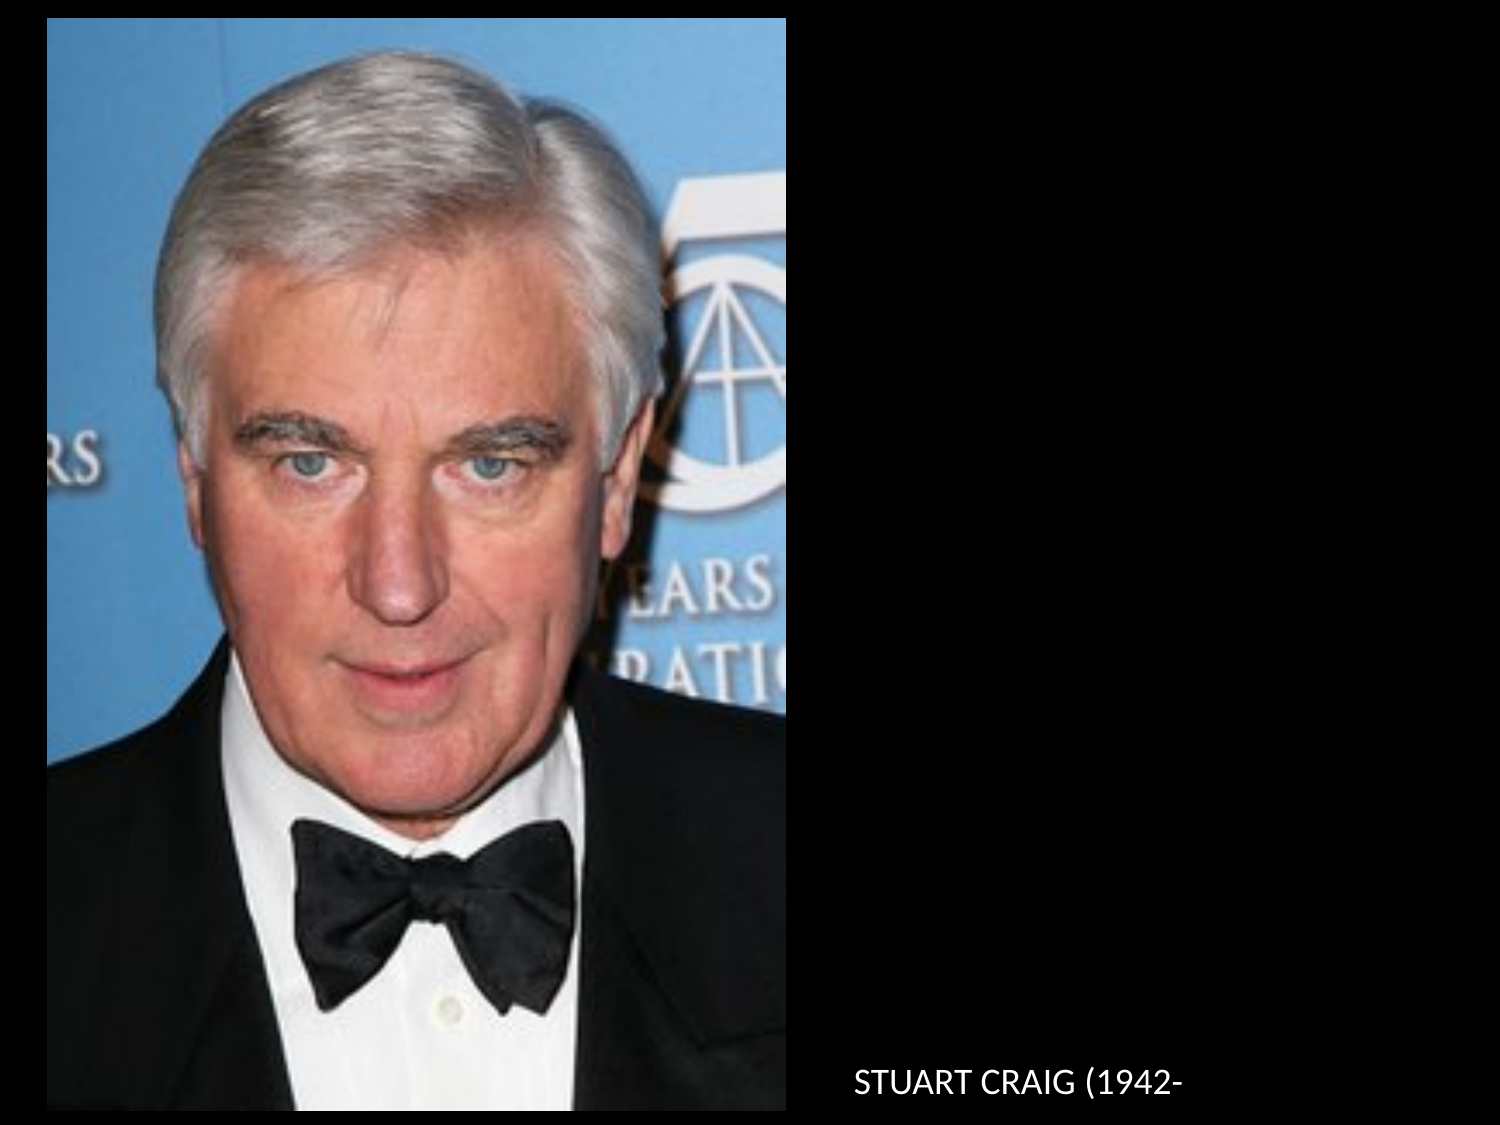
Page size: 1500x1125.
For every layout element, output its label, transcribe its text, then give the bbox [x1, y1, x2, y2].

text_box STUART CRAIG (1942- [839, 1049, 1199, 1110]
picture [47, 17, 786, 1111]
